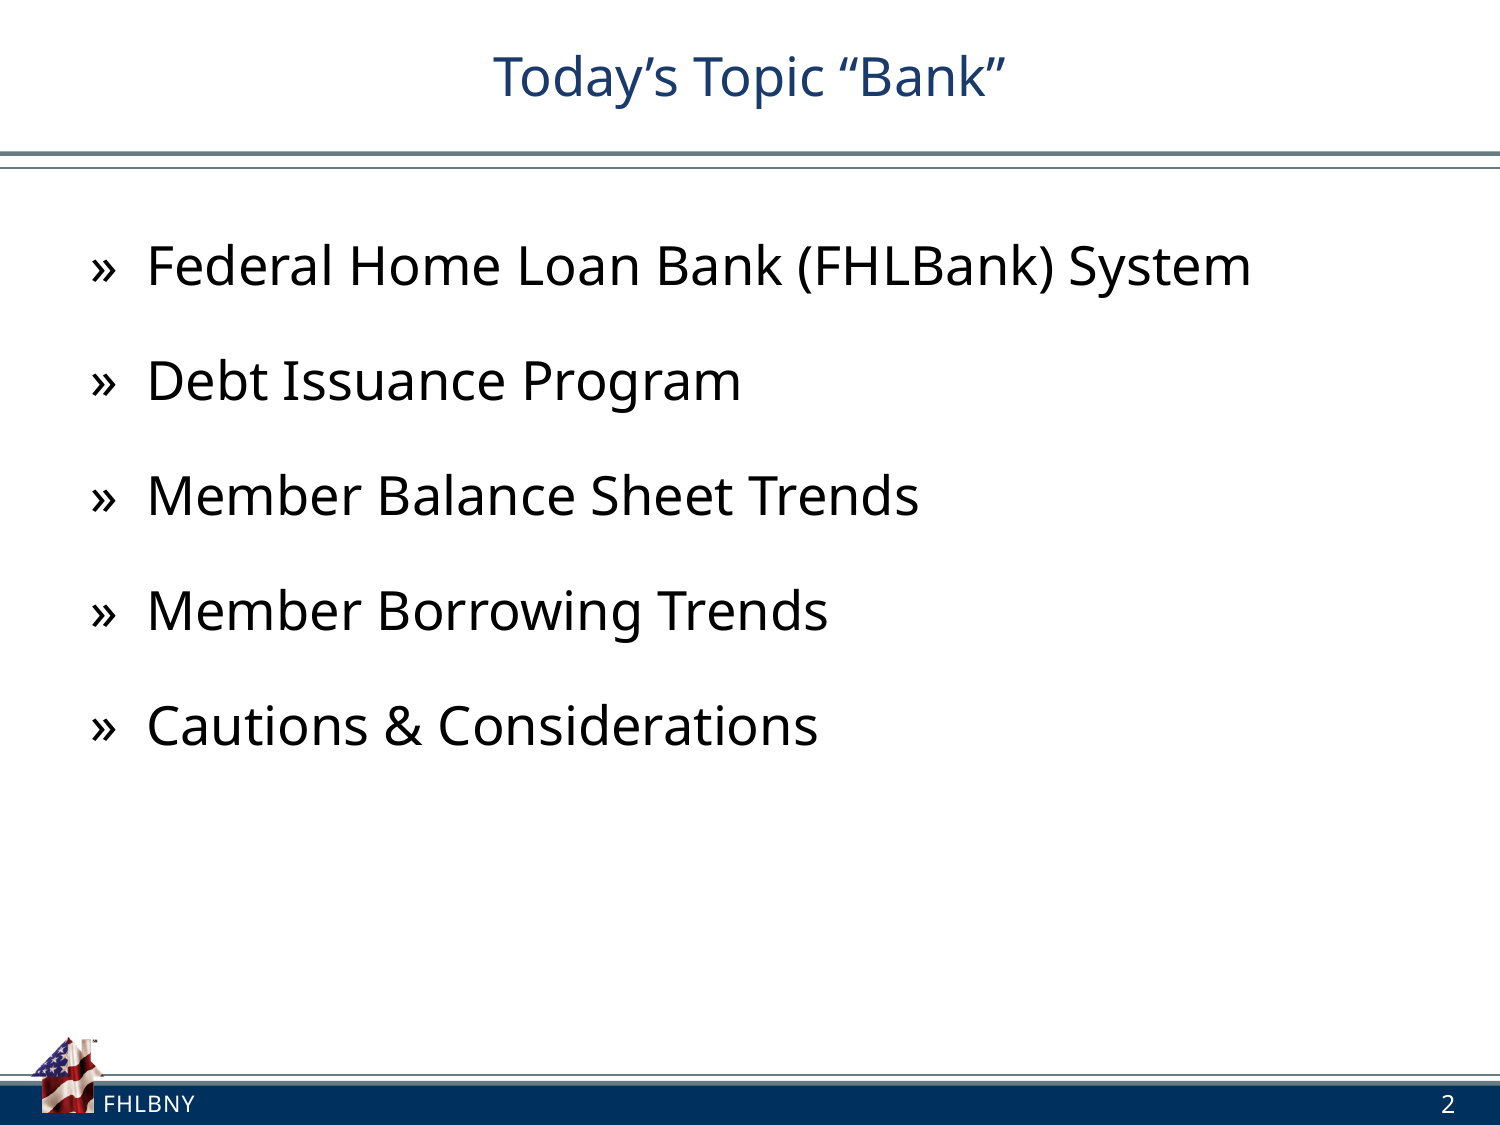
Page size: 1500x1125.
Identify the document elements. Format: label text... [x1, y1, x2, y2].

slide_number 2 [1120, 1086, 1471, 1125]
list Federal Home Loan Bank (FHLBank) System Debt Issuance Program Member Balance Sheet Trends Member Borrowing Trends Cautions & Considerations [75, 224, 1425, 967]
picture [30, 1036, 105, 1113]
title Today’s Topic “Bank” [0, 0, 1500, 150]
